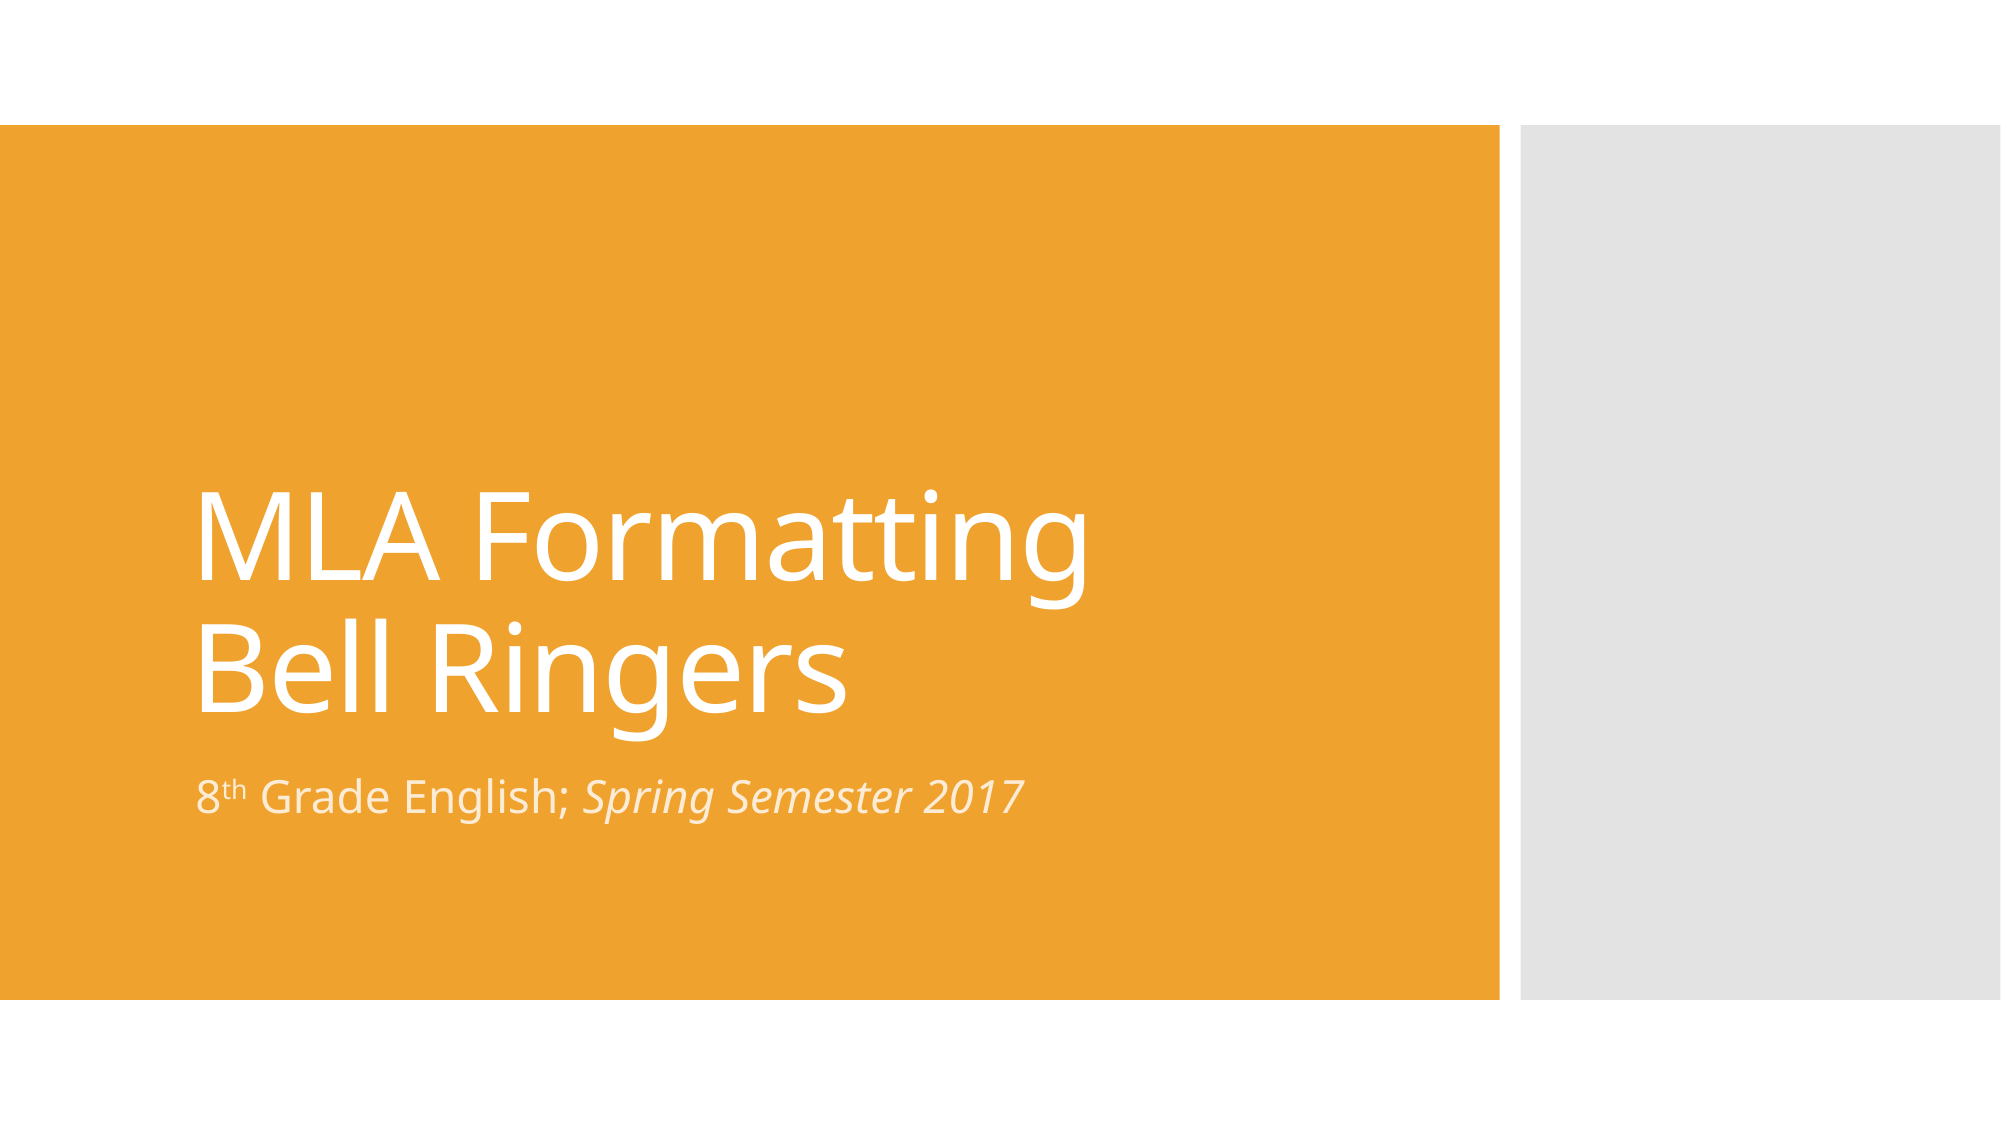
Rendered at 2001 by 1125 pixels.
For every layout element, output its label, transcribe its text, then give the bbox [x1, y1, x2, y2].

title MLA Formatting Bell Ringers [175, 213, 1376, 747]
subtitle 8th Grade English; Spring Semester 2017 [180, 766, 1381, 917]
